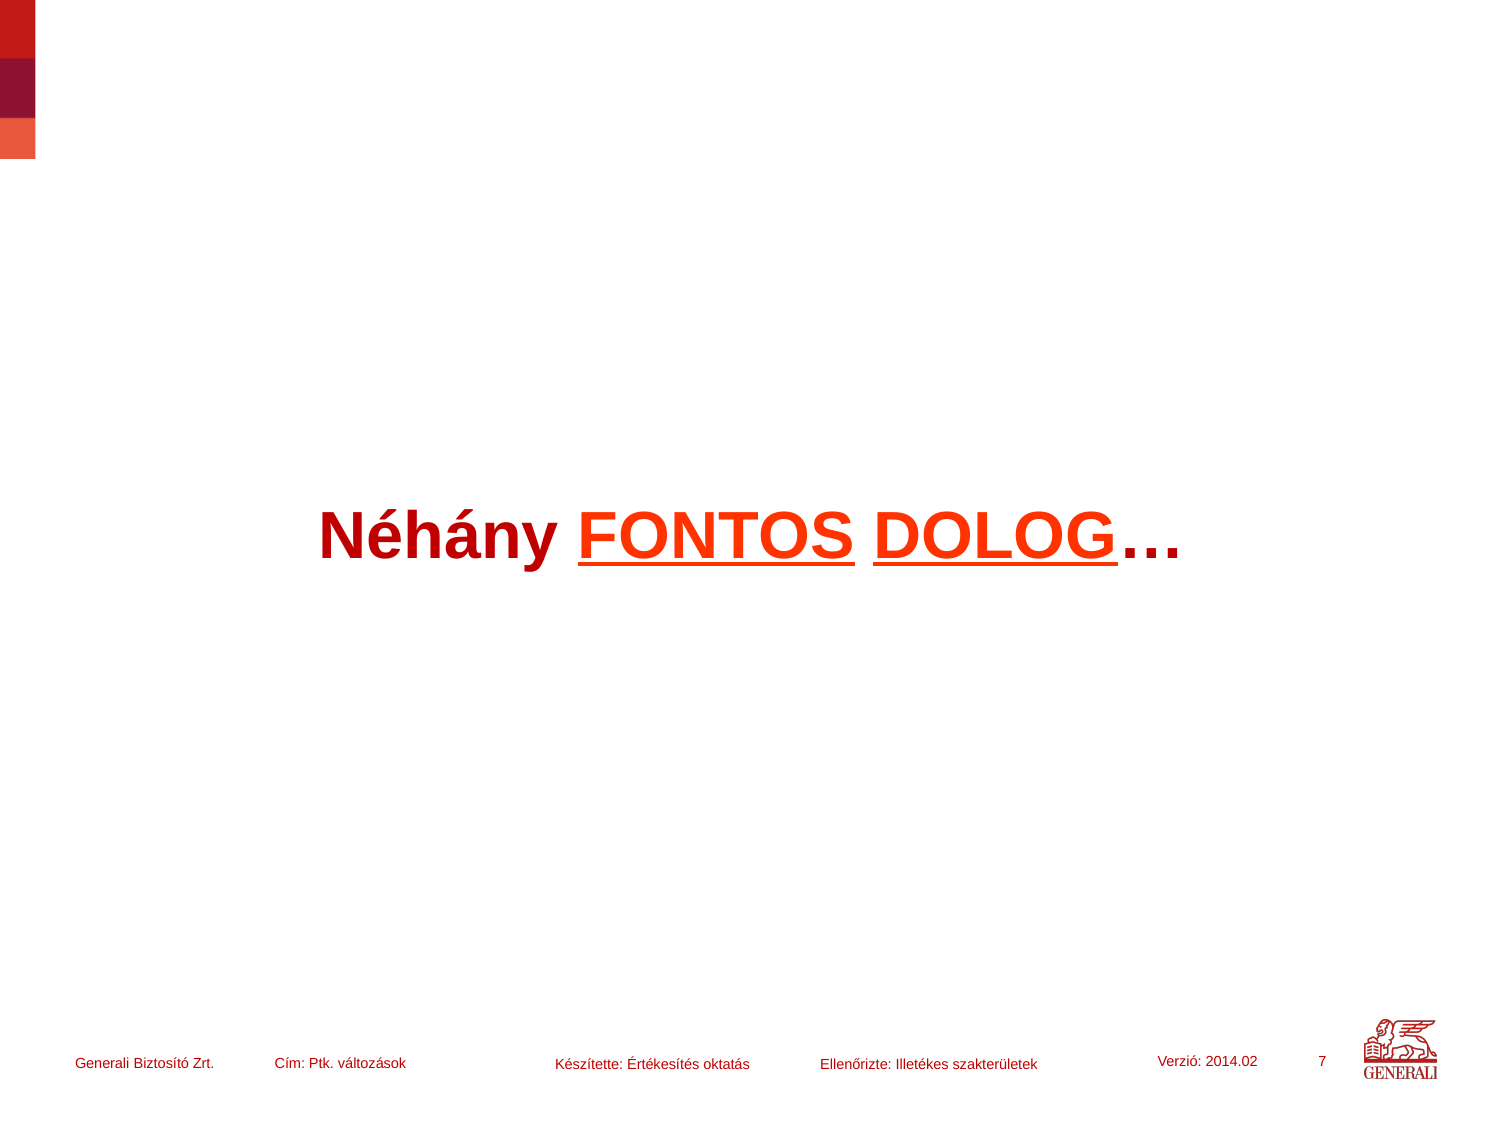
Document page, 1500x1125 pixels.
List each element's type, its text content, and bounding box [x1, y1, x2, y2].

title Néhány FONTOS DOLOG… [76, 479, 1427, 584]
